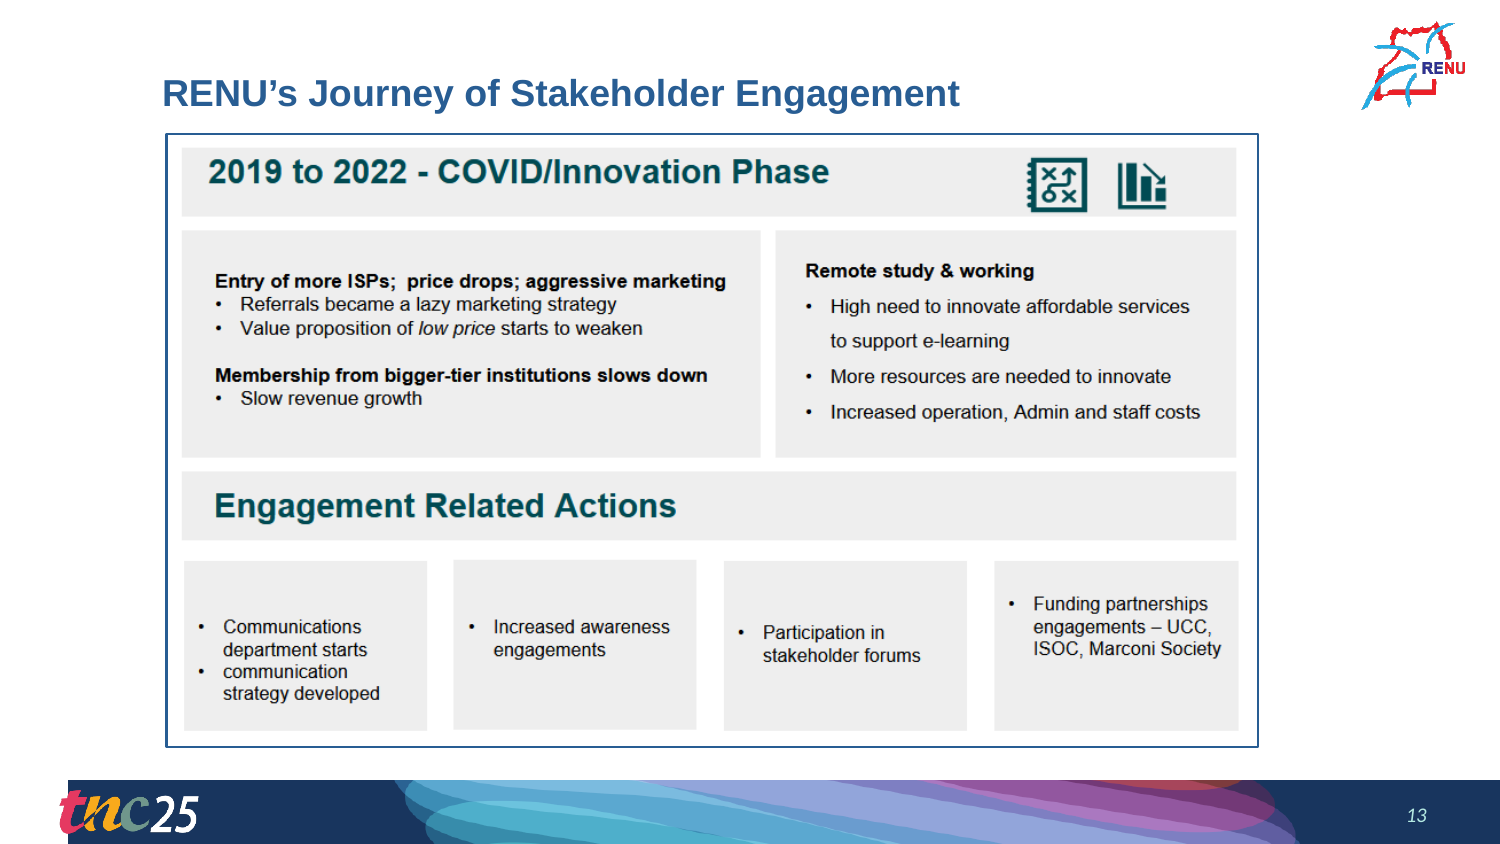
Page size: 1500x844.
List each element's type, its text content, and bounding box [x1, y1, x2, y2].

picture [57, 780, 1500, 844]
picture [167, 134, 1257, 747]
picture [1361, 21, 1465, 110]
slide_number 13 [1104, 791, 1442, 837]
title RENU’s Journey of Stakeholder Engagement [135, 36, 1500, 151]
